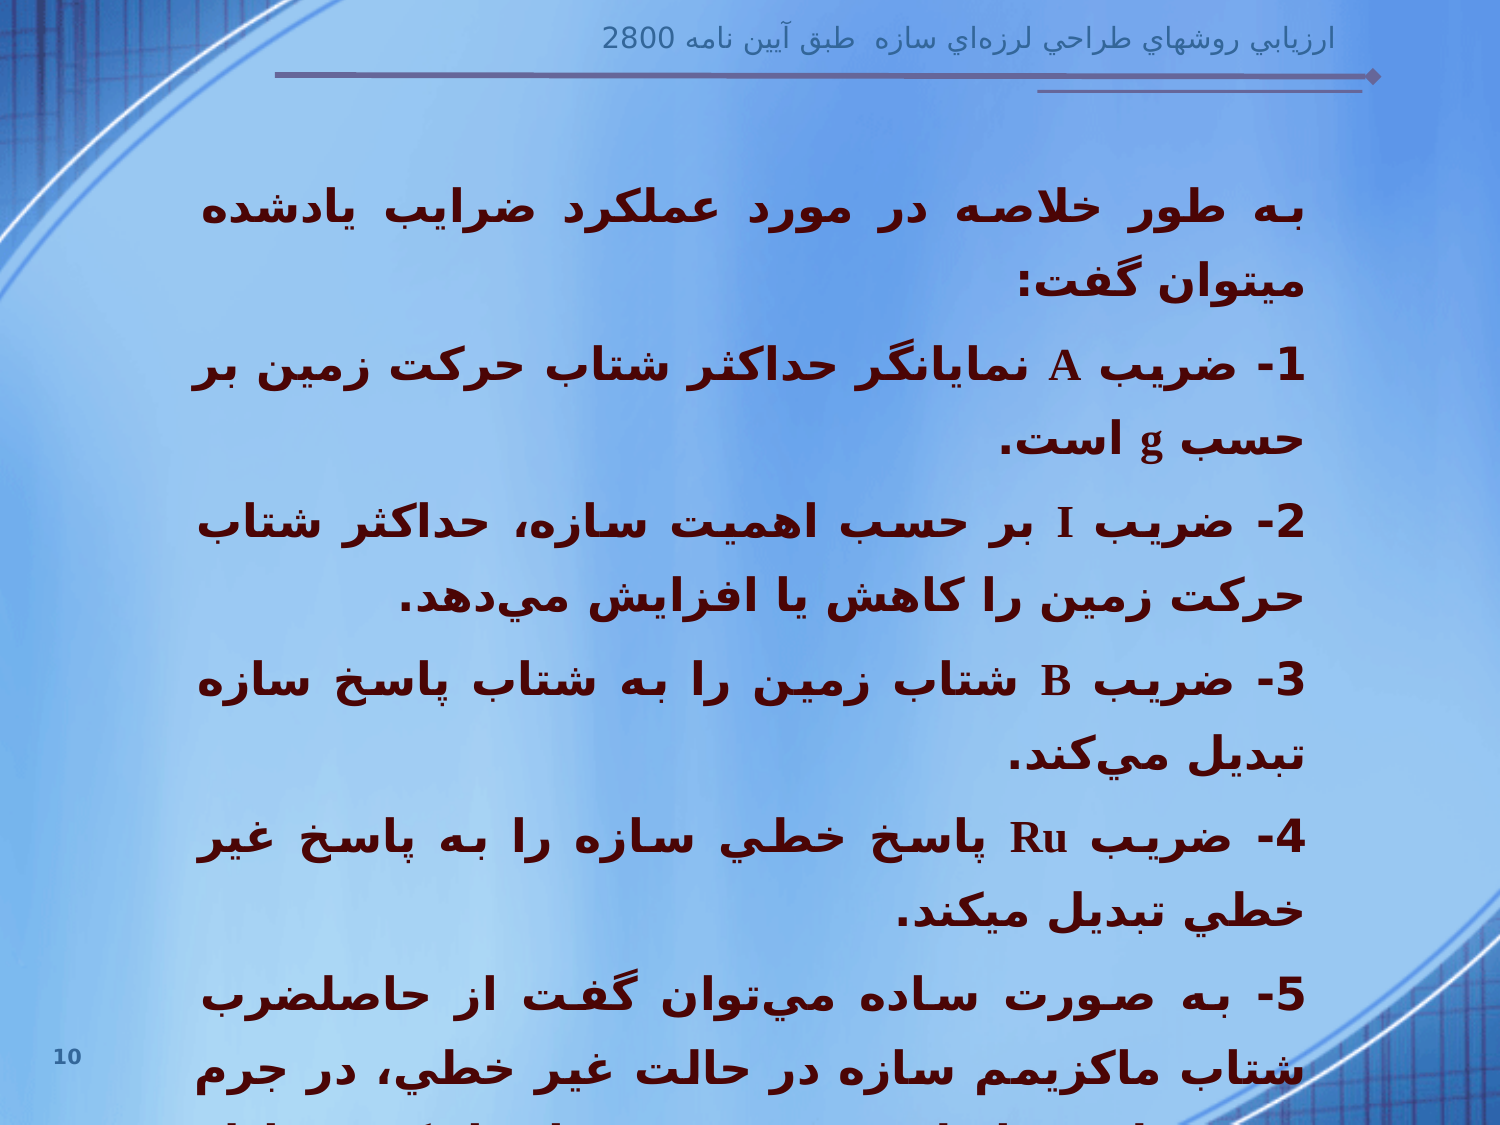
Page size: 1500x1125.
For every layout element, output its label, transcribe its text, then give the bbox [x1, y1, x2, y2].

picture [0, 0, 1500, 1125]
slide_number 10 [37, 1024, 177, 1088]
text_box به طور خلاصه در مورد عملكرد ضرايب يادشده ميتوان گفت: 1- ضريب A نمايانگر حداكثر شتاب حركت زمين بر حسب g است. 2- ضريب I بر حسب اهميت سازه، حداكثر شتاب حركت زمين را كاهش يا افزايش مي‌دهد. 3- ضريب B شتاب زمين را به شتاب پاسخ سازه تبديل مي‌كند. 4- ضريب Ru پاسخ خطي سازه را به پاسخ غير خطي تبديل ميكند. 5- به صورت ساده مي‌توان گفت از حاصلضرب شتاب ماكزيمم سازه در حالت غير خطي، در جرم موثر طبق رابطه F=m.a نيروي استاتيكي معادل زلزله به دست مي‌آيد. [177, 149, 1322, 1125]
